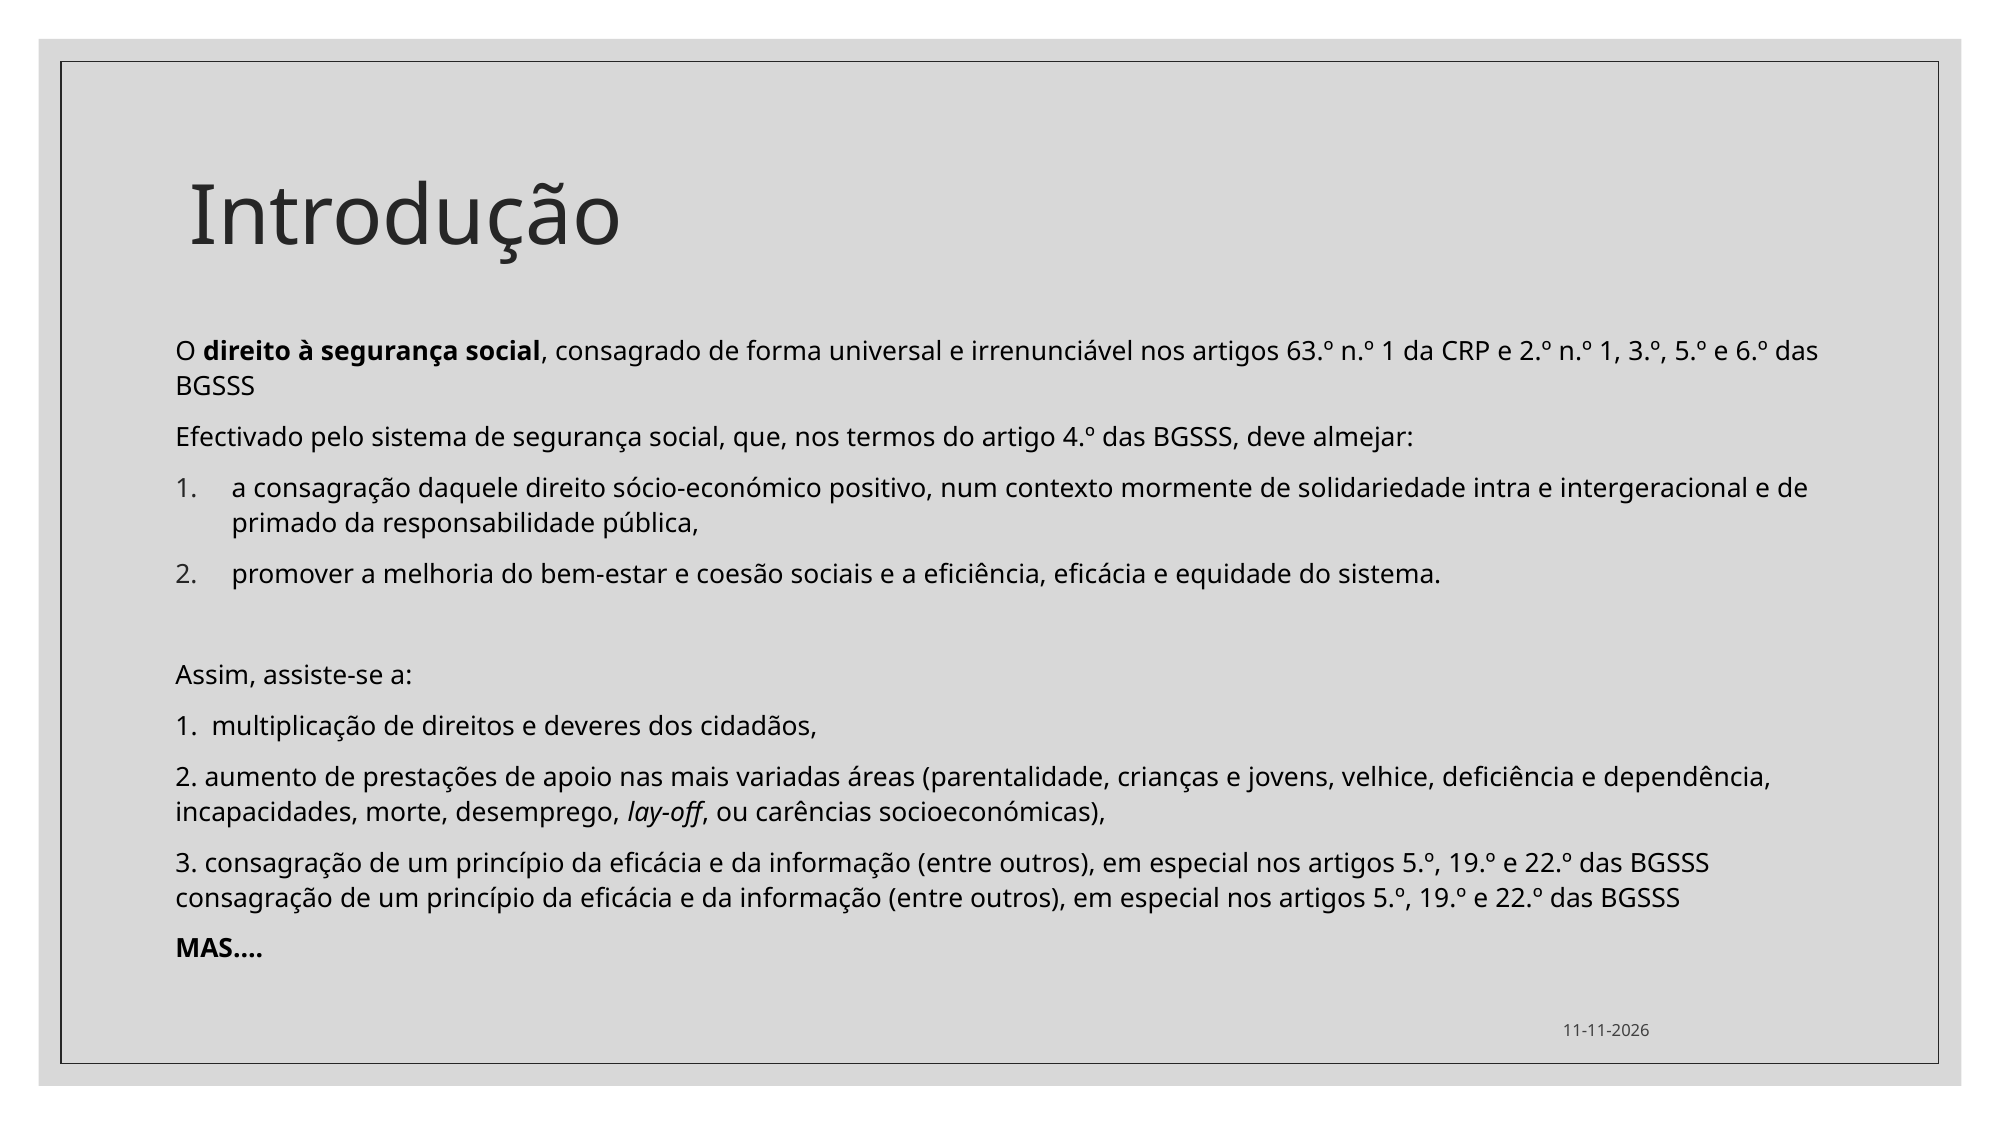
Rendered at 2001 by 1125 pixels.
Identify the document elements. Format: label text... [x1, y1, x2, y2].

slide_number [1190, 990, 1665, 1050]
title Introdução [174, 105, 1825, 323]
list O direito à segurança social, consagrado de forma universal e irrenunciável nos artigos 63.º n.º 1 da CRP e 2.º n.º 1, 3.º, 5.º e 6.º das BGSSS Efectivado pelo sistema de segurança social, que, nos termos do artigo 4.º das BGSSS, deve almejar: a consagração daquele direito sócio-económico positivo, num contexto mormente de solidariedade intra e intergeracional e de primado da responsabilidade pública, promover a melhoria do bem-estar e coesão sociais e a eficiência, eficácia e equidade do sistema. Assim, assiste-se a: 1. multiplicação de direitos e deveres dos cidadãos, 2. aumento de prestações de apoio nas mais variadas áreas (parentalidade, crianças e jovens, velhice, deficiência e dependência, incapacidades, morte, desemprego, lay-off, ou carências socioeconómicas), 3. consagração de um princípio da eficácia e da informação (entre outros), em especial nos artigos 5.º, 19.º e 22.º das BGSSS consagração de um princípio da eficácia e da informação (entre outros), em especial nos artigos 5.º, 19.º e 22.º das BGSSS MAS…. [160, 323, 1846, 977]
